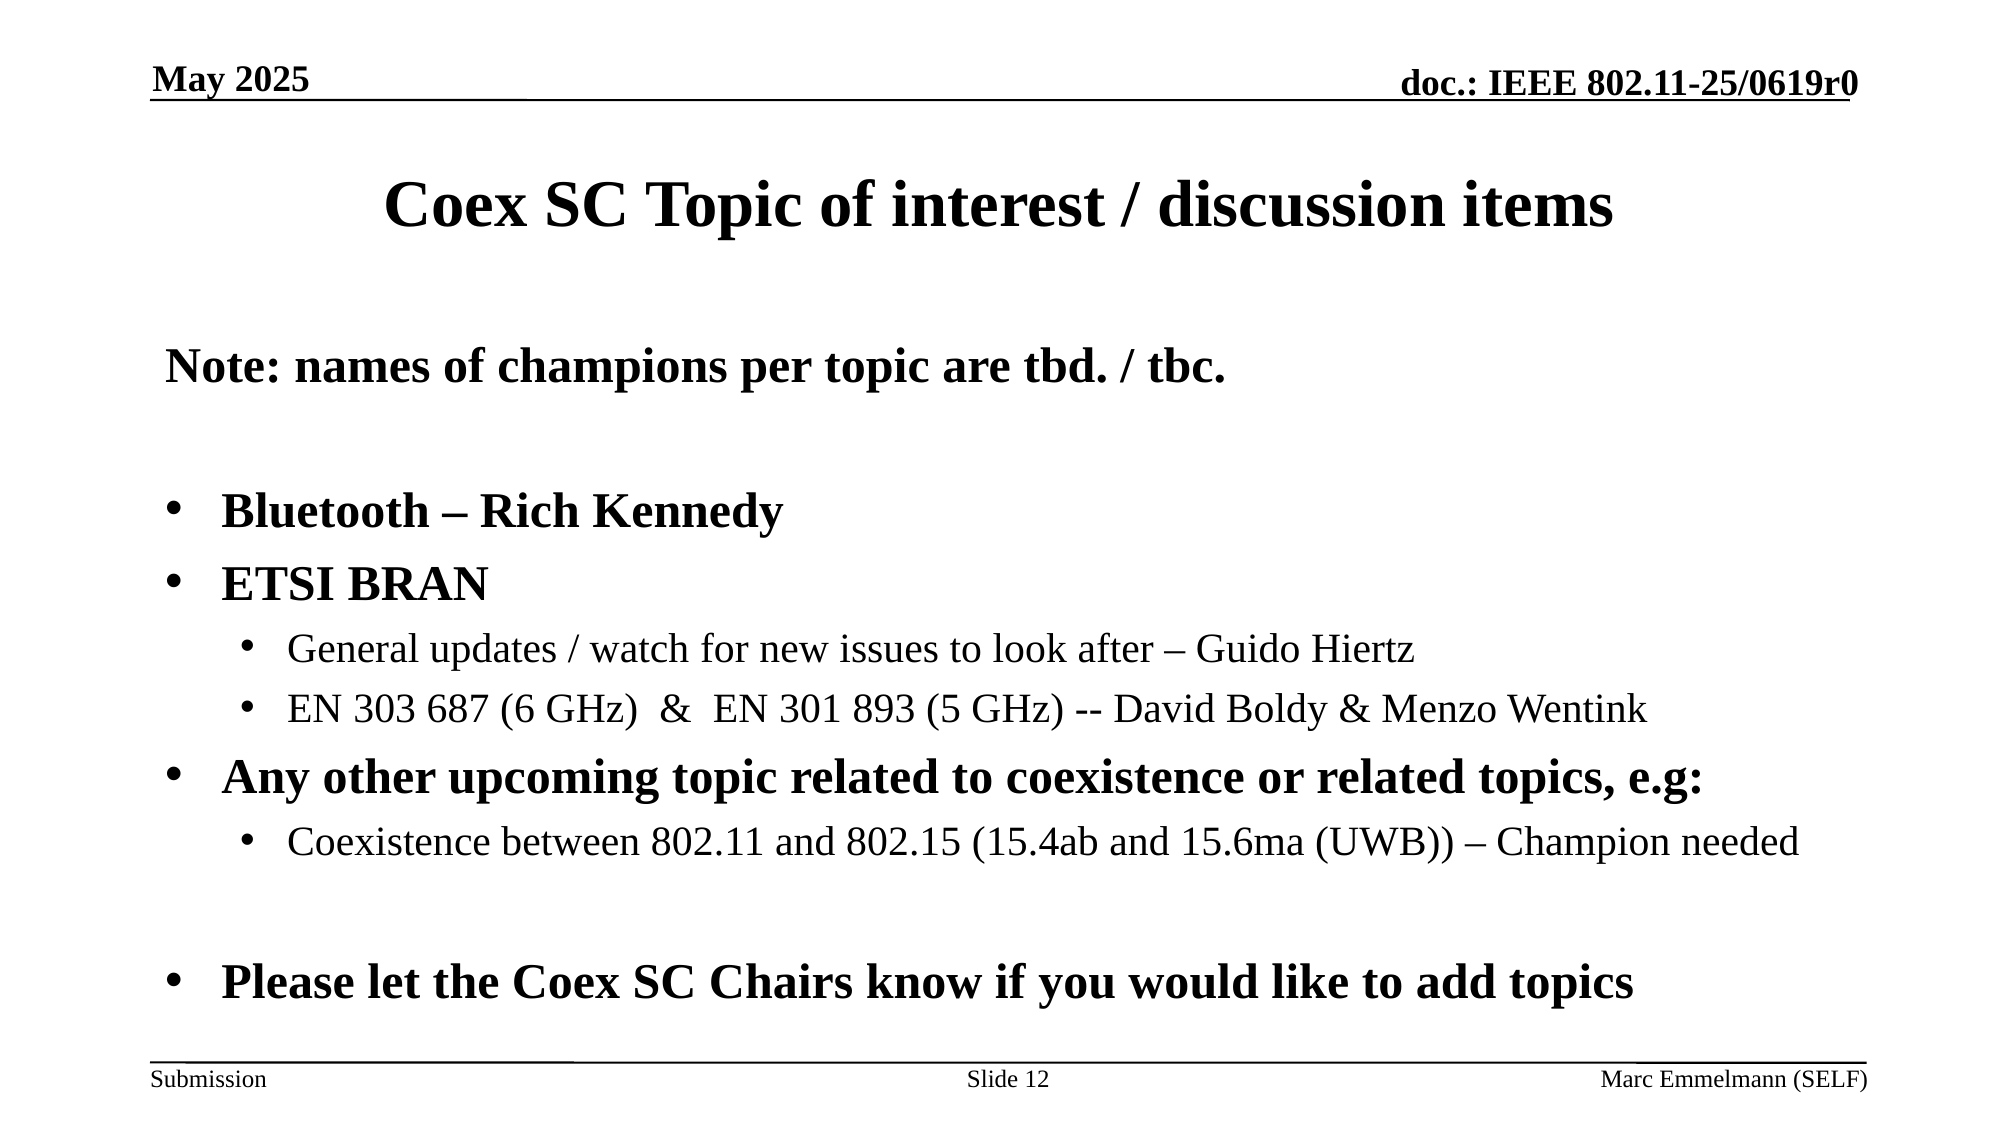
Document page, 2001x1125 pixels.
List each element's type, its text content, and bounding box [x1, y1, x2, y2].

footer Marc Emmelmann (SELF) [1171, 1061, 1869, 1093]
title Coex SC Topic of interest / discussion items [149, 112, 1850, 288]
slide_number Slide 12 [950, 1061, 1067, 1123]
list Note: names of champions per topic are tbd. / tbc. Bluetooth – Rich Kennedy ETSI BRAN General updates / watch for new issues to look after – Guido Hiertz EN 303 687 (6 GHz) & EN 301 893 (5 GHz) -- David Boldy & Menzo Wentink Any other upcoming topic related to coexistence or related topics, e.g: Coexistence between 802.11 and 802.15 (15.4ab and 15.6ma (UWB)) – Champion needed Please let the Coex SC Chairs know if you would like to add topics [149, 324, 1850, 1000]
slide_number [152, 54, 563, 100]
